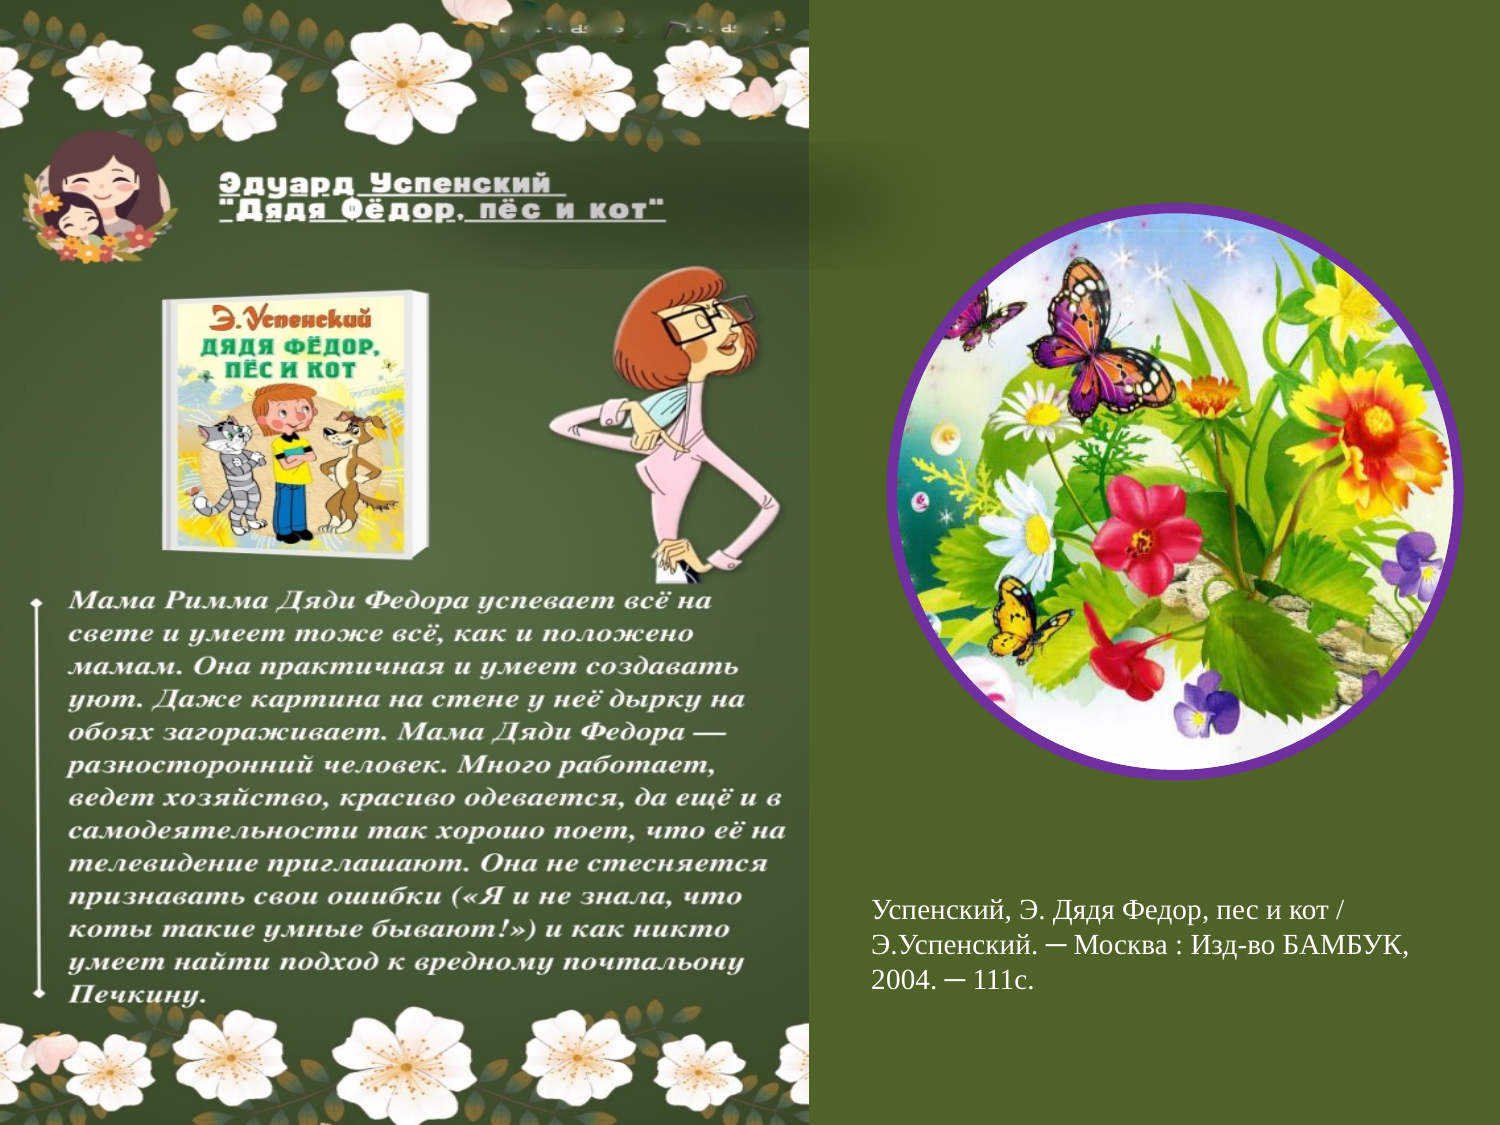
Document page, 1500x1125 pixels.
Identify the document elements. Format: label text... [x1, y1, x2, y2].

picture [891, 207, 1459, 776]
text_box Успенский, Э. Дядя Федор, пес и кот / Э.Успенский. ─ Москва : Изд-во БАМБУК, 2004. ─ 111с. [856, 882, 1459, 1048]
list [0, 0, 810, 1125]
